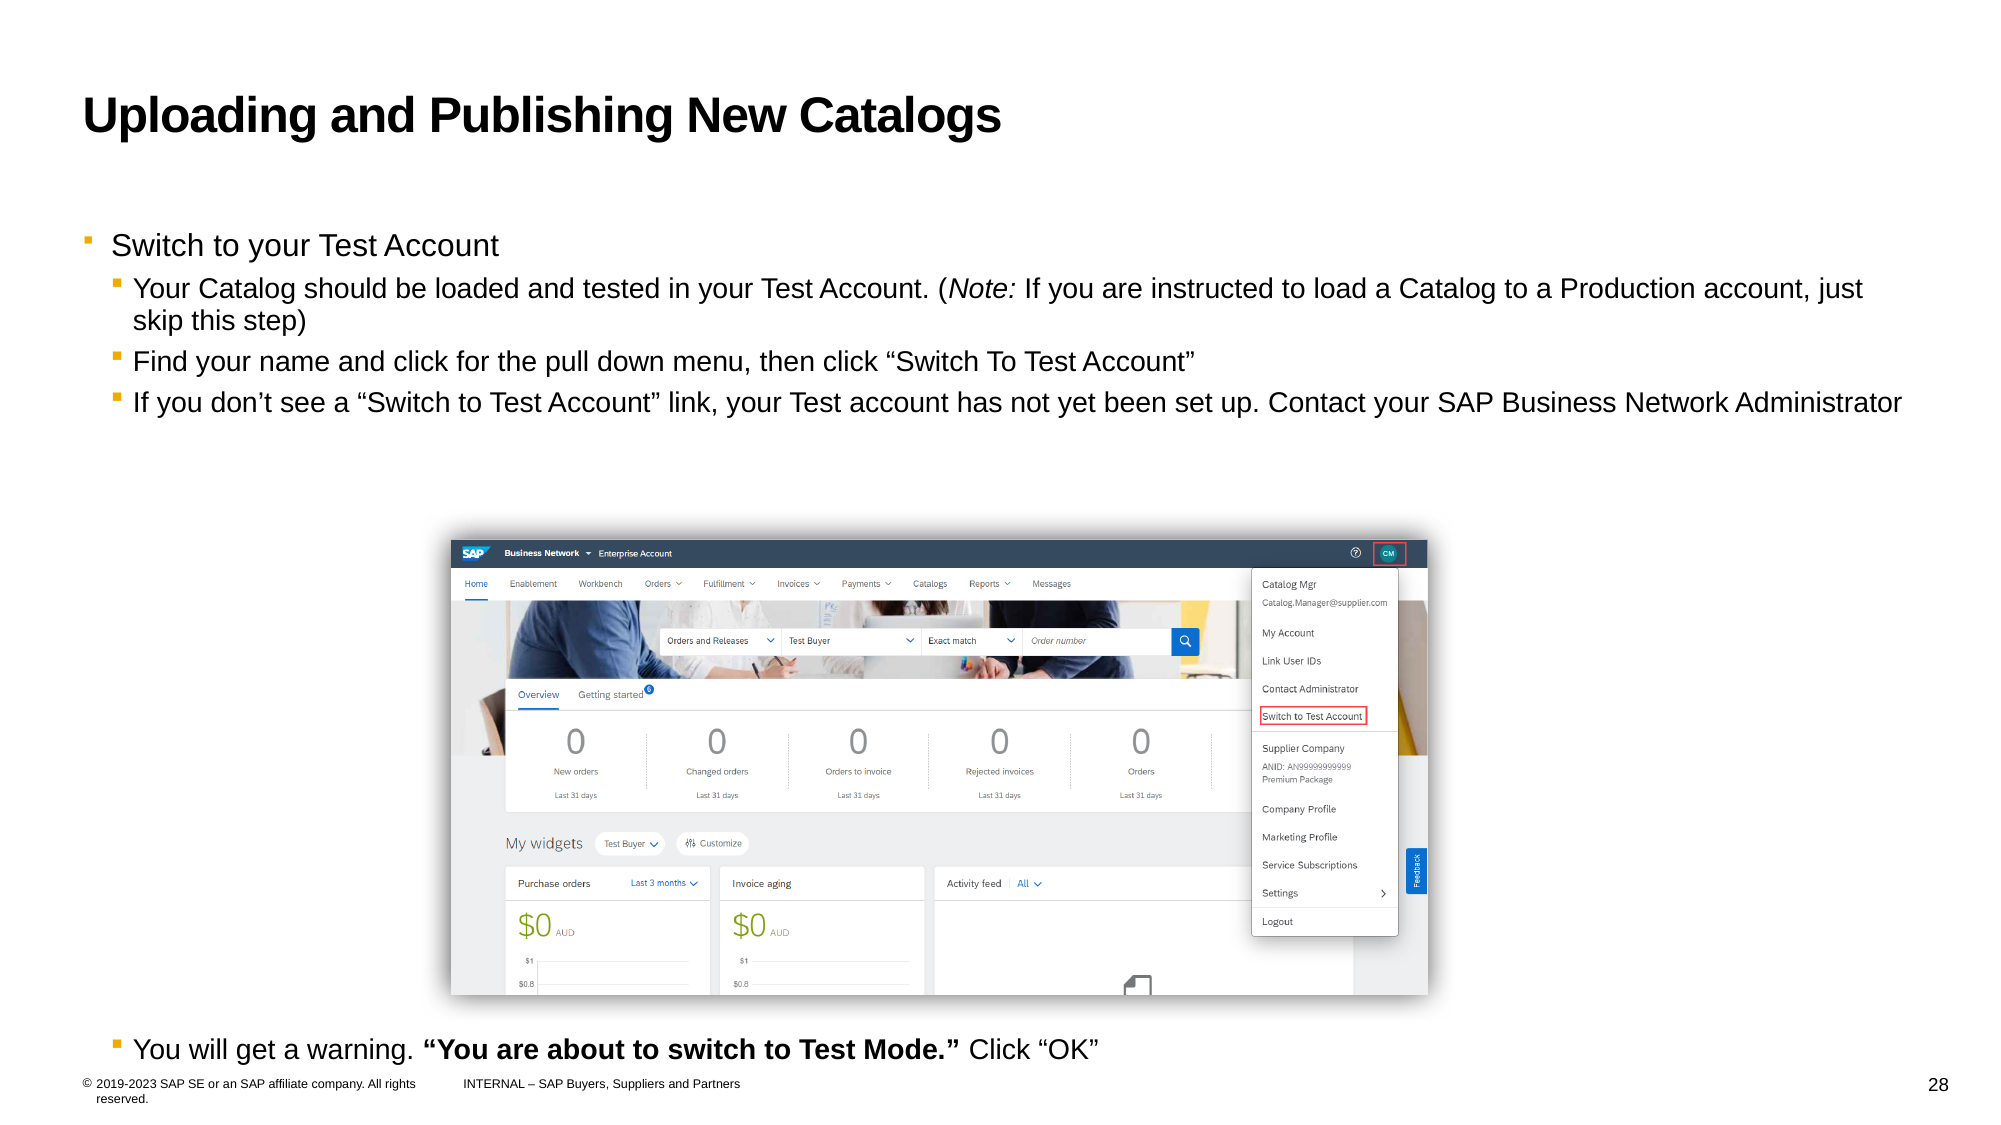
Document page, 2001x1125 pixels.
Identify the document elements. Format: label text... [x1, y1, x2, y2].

picture [450, 539, 1428, 995]
list Switch to your Test Account Your Catalog should be loaded and tested in your Test Account. (Note: If you are instructed to load a Catalog to a Production account, just skip this step) Find your name and click for the pull down menu, then click “Switch To Test Account” If you don’t see a “Switch to Test Account” link, your Test account has not yet been set up. Contact your SAP Business Network Administrator You will get a warning. “You are about to switch to Test Mode.” Click “OK” [82, 226, 1918, 1100]
title Uploading and Publishing New Catalogs [82, 82, 1918, 144]
